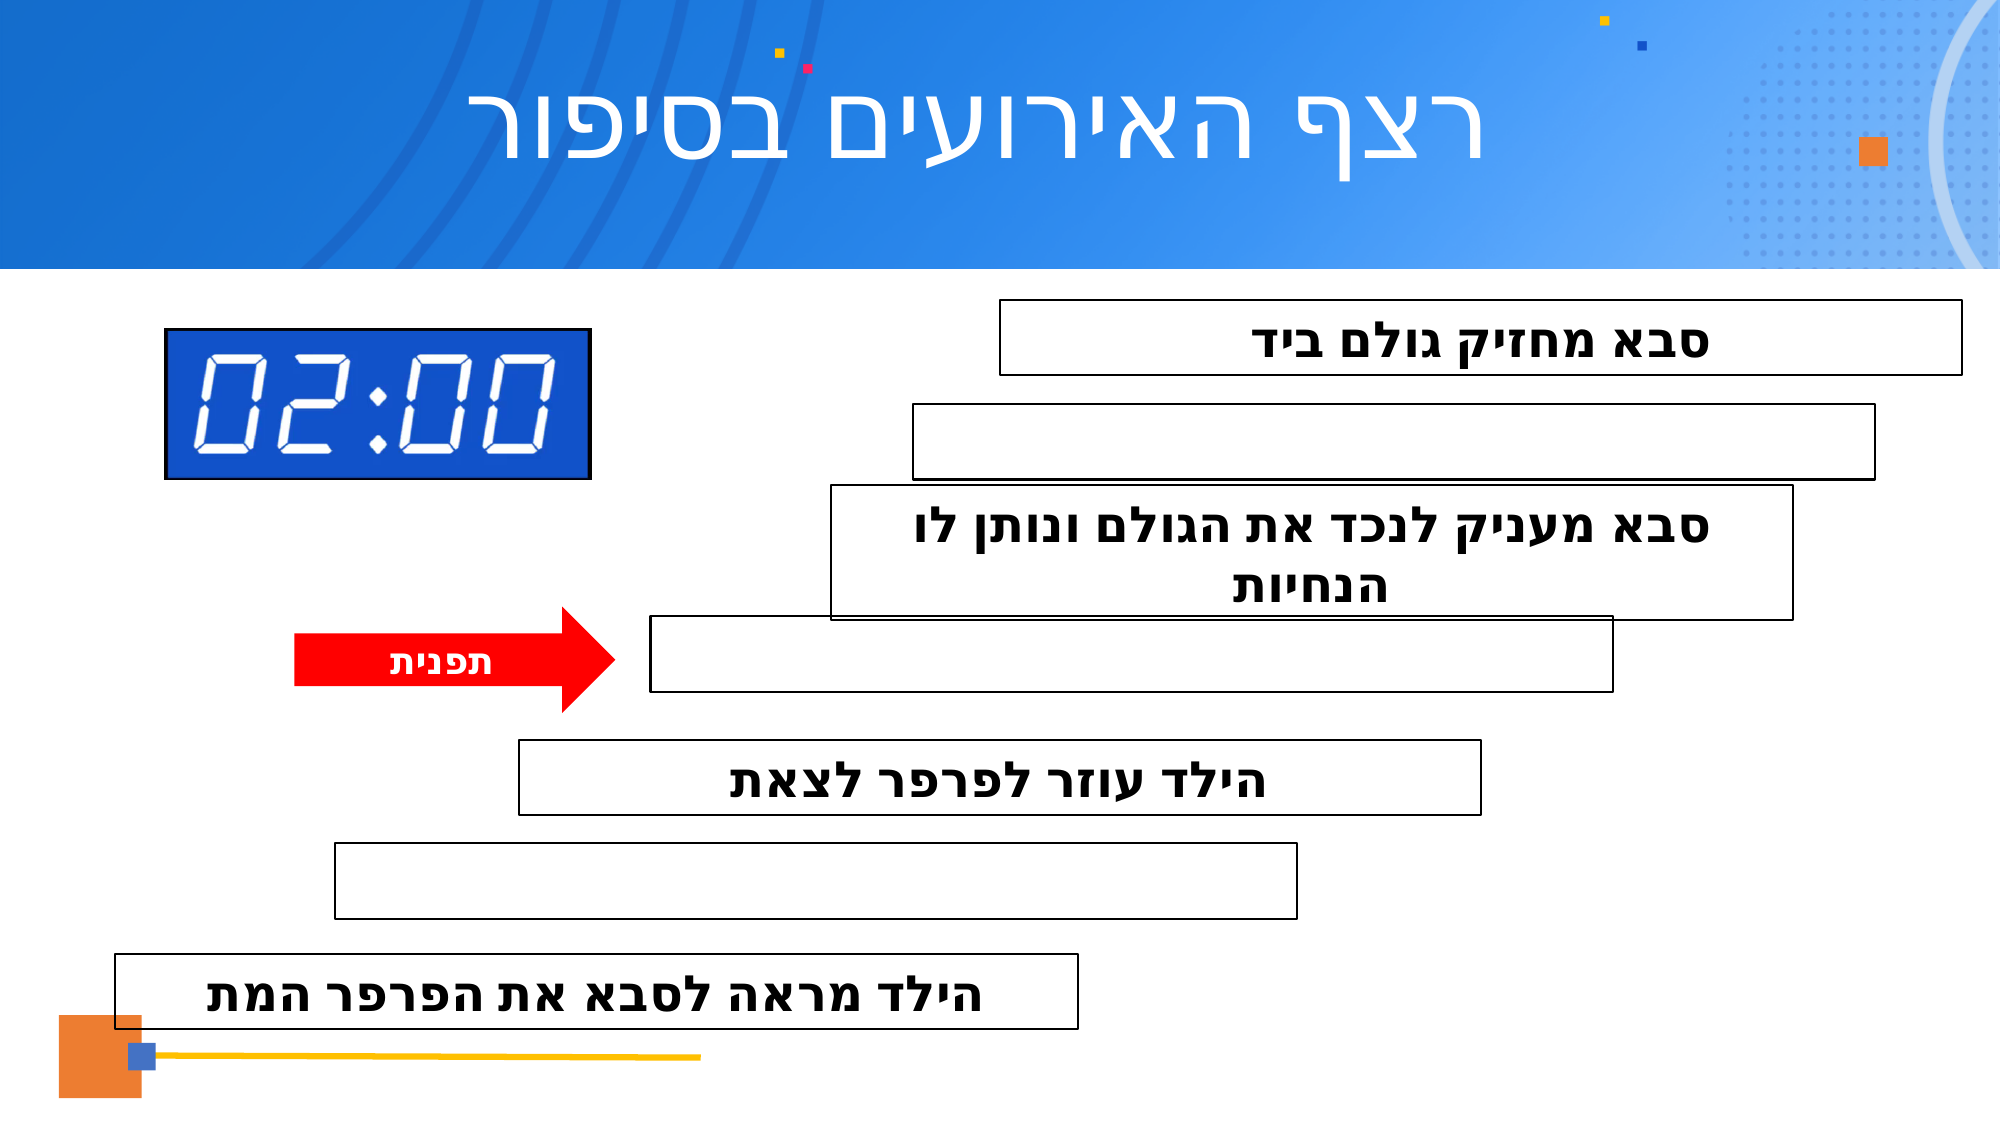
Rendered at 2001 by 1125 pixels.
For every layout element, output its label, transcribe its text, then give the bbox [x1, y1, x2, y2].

picture [0, 0, 2000, 269]
text_box [650, 615, 1613, 692]
text_box [334, 843, 1298, 920]
text_box תפנית [294, 606, 616, 714]
text_box סבא מעניק לנכד את הגולם ונותן לו הנחיות [830, 484, 1794, 620]
text_box הילד עוזר לפרפר לצאת [518, 739, 1482, 815]
text_box [912, 403, 1876, 480]
text_box רצף האירועים בסיפור [163, 38, 1794, 189]
text_box סבא מחזיק גולם ביד [999, 299, 1963, 375]
text_box הילד מראה לסבא את הפרפר המת [115, 954, 1078, 1030]
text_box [163, 327, 593, 481]
